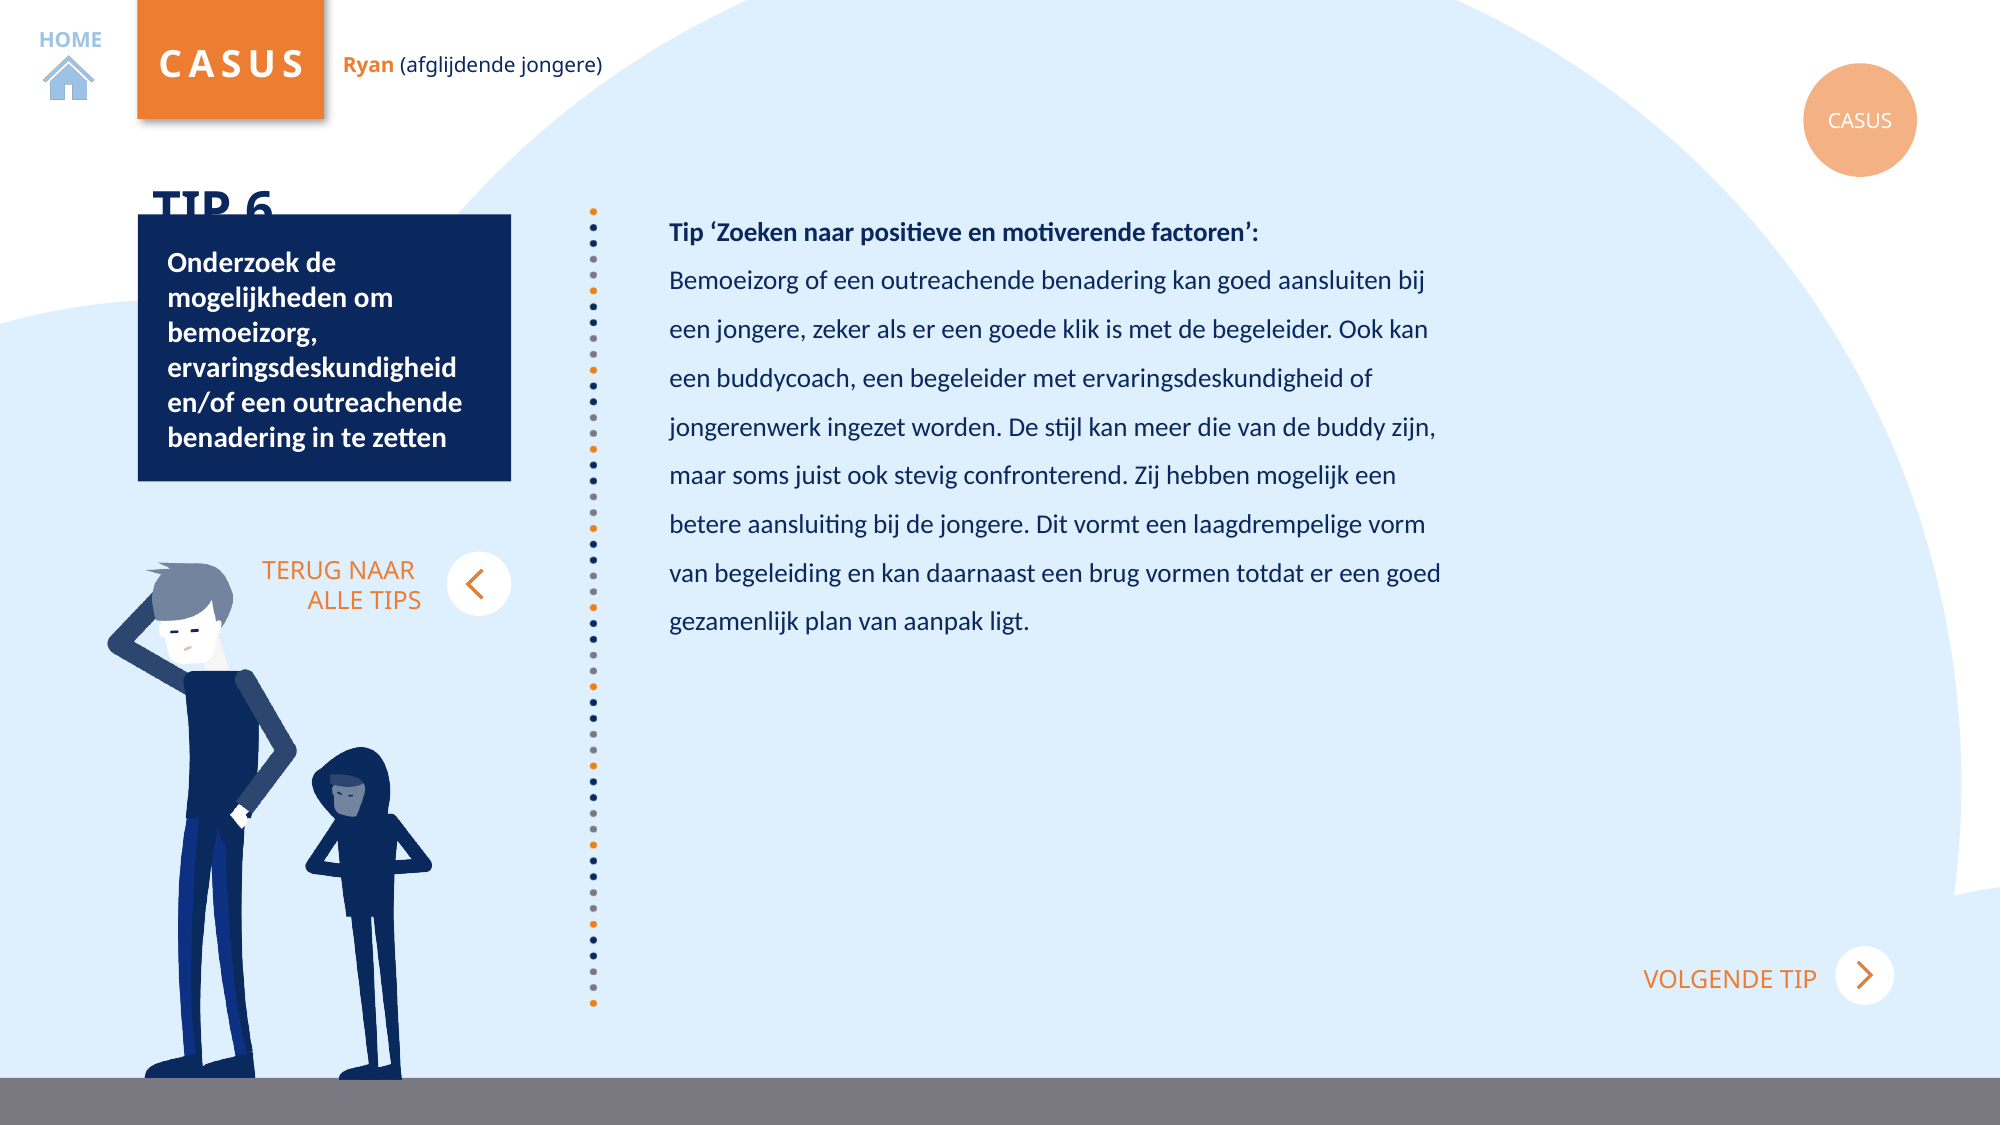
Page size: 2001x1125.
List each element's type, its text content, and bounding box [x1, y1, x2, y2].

picture [39, 48, 98, 107]
text_box [1672, 886, 2000, 1077]
text_box Ryan (afglijdende jongere) [327, 47, 680, 85]
picture [107, 562, 297, 1078]
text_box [137, 140, 512, 482]
text_box Tip ‘Zoeken naar positieve en motiverende factoren’: Bemoeizorg of een outreachende benadering kan goed aansluiten bij een jongere, zeker als er een goede klik is met de begeleider. Ook kan een buddycoach, een begeleider met ervaringsdeskundigheid of jongerenwerk ingezet worden. De stijl kan meer die van de buddy zijn, maar soms juist ook stevig confronterend. Zij hebben mogelijk een betere aansluiting bij de jongere. Dit vormt een laagdrempelige vorm van begeleiding en kan daarnaast een brug vormen totdat er een goed gezamenlijk plan van aanpak ligt. [668, 197, 1457, 1059]
picture [590, 200, 596, 1005]
text_box CASUS [1802, 62, 1919, 178]
text_box [0, 1077, 2000, 1125]
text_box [1561, 946, 1895, 1005]
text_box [164, 546, 512, 623]
picture [305, 747, 432, 1080]
